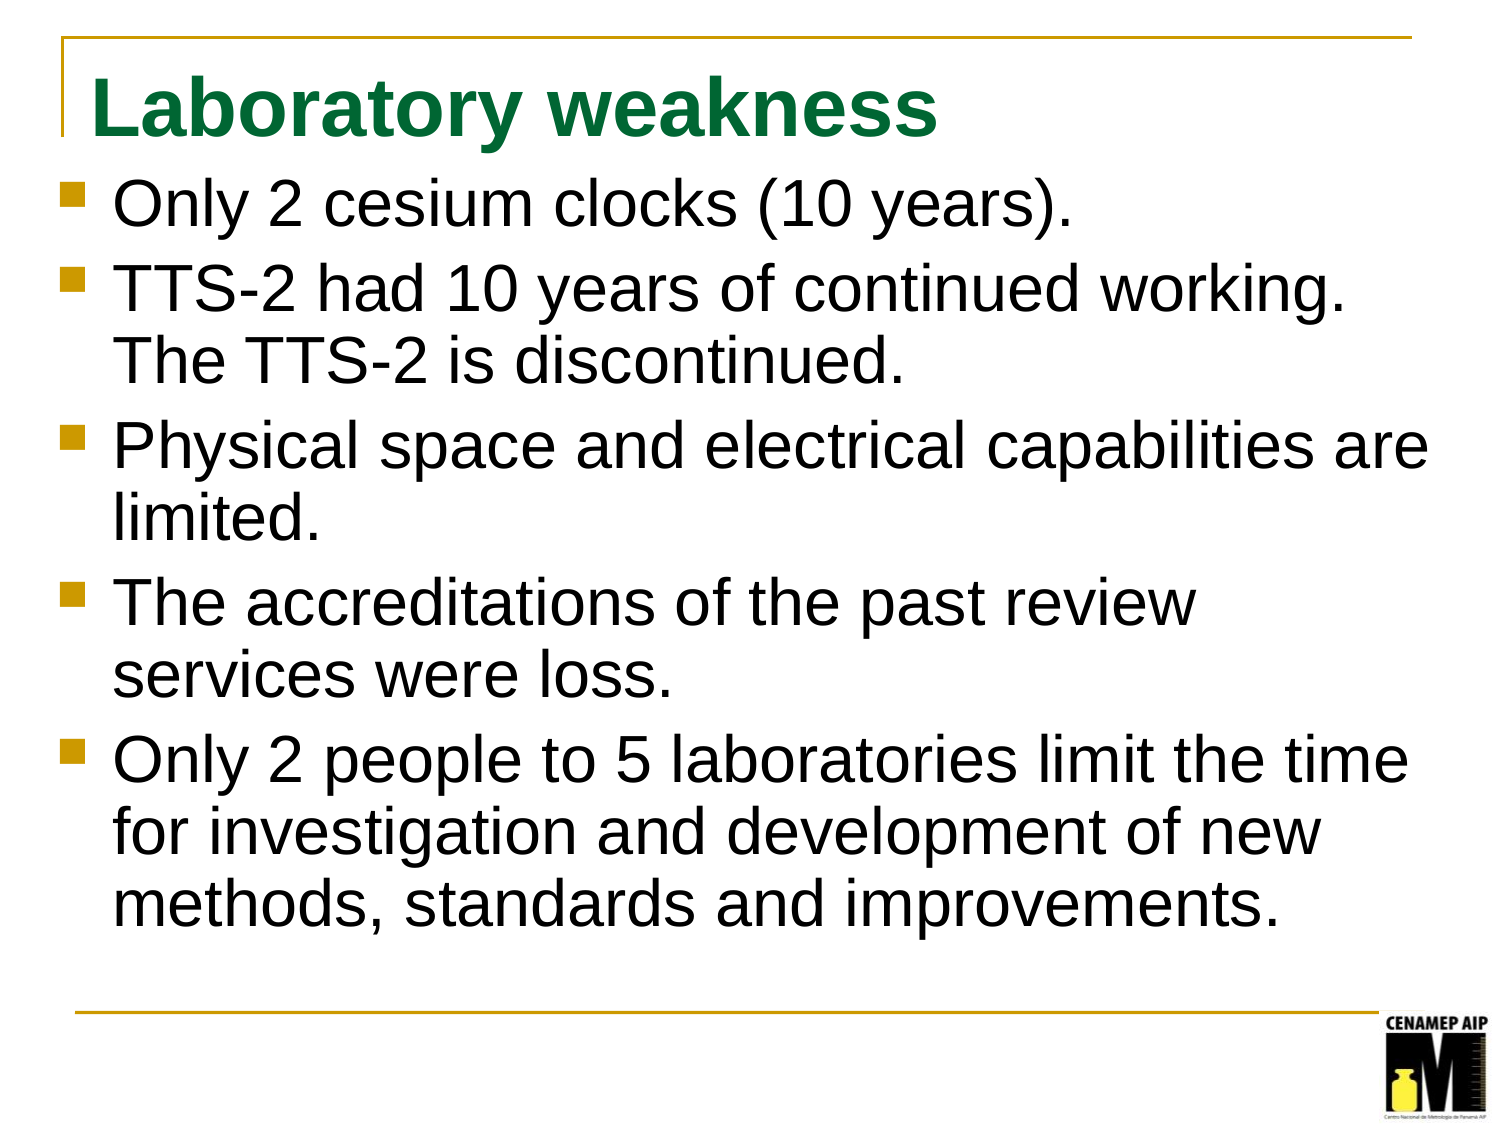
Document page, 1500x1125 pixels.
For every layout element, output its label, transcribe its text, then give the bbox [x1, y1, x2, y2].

picture [1378, 1011, 1495, 1125]
title Laboratory weakness [75, 45, 1425, 160]
list Only 2 cesium clocks (10 years). TTS-2 had 10 years of continued working. The TTS-2 is discontinued. Physical space and electrical capabilities are limited. The accreditations of the past review services were loss. Only 2 people to 5 laboratories limit the time for investigation and development of new methods, standards and improvements. [41, 160, 1459, 1006]
